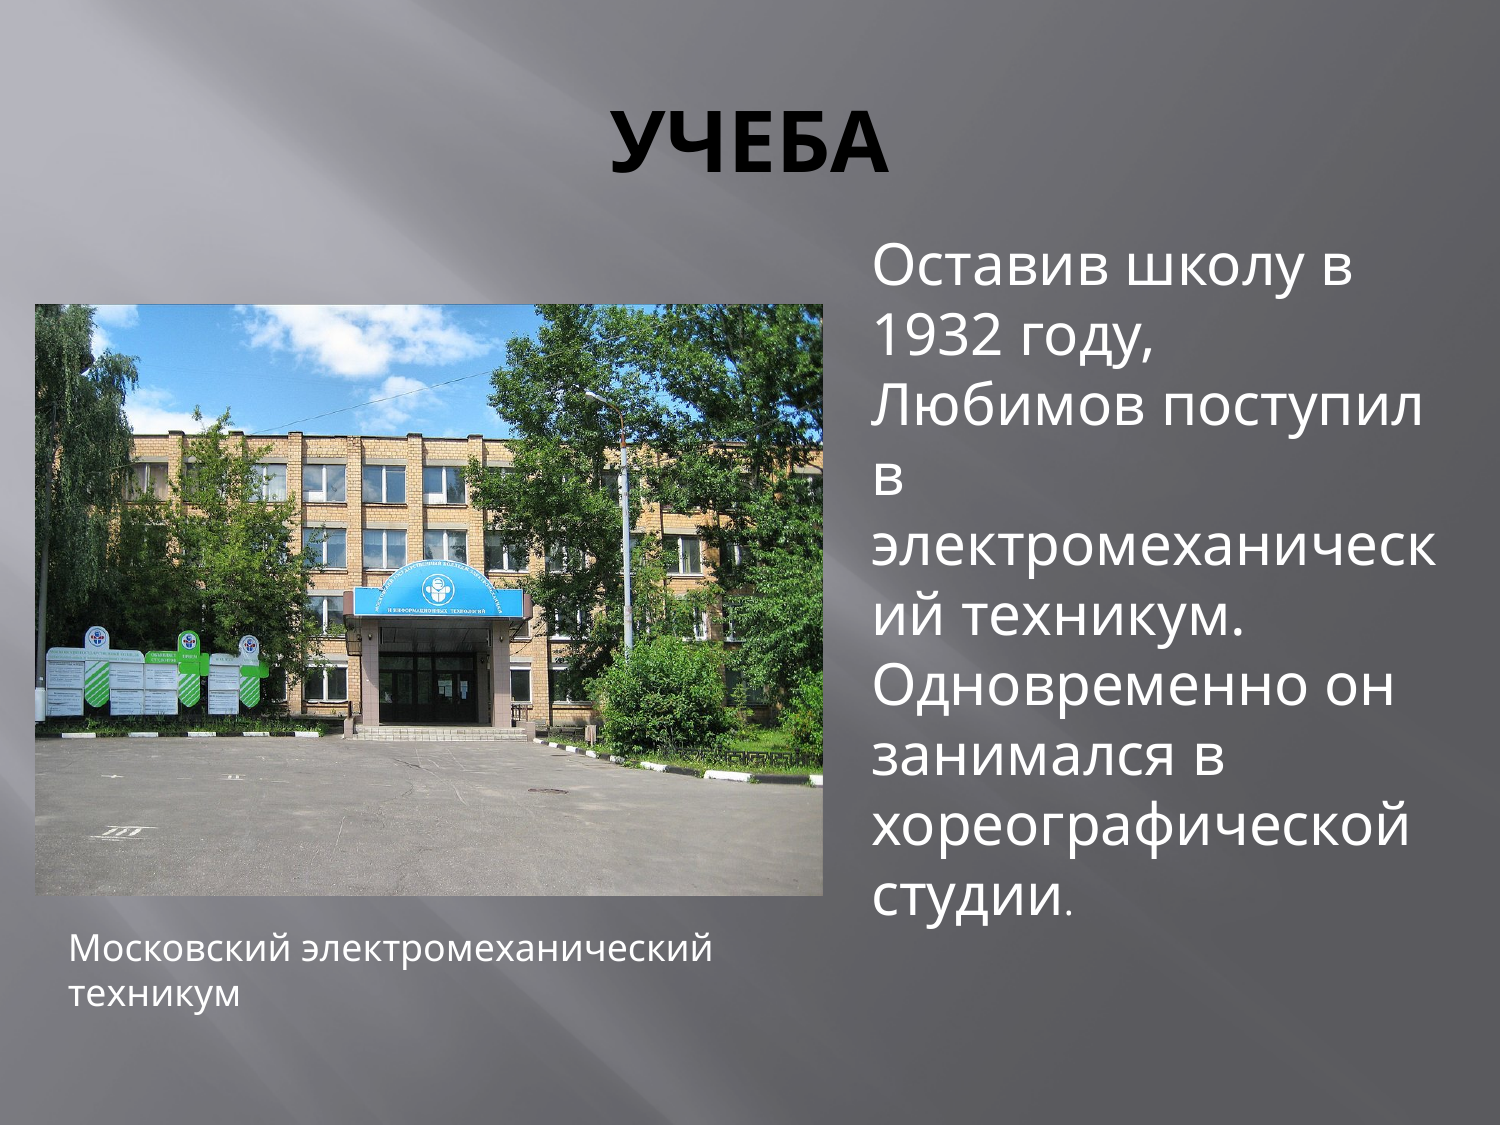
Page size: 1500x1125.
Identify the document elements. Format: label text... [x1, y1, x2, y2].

title УЧЕБА [75, 45, 1425, 233]
picture [34, 304, 824, 896]
text_box Московский электромеханический техникум [53, 927, 739, 1022]
text_box Оставив школу в 1932 году, Любимов поступил в электромеханический техникум. Одновременно он занимался в хореографической студии. [856, 219, 1459, 935]
list [194, 290, 1500, 1034]
